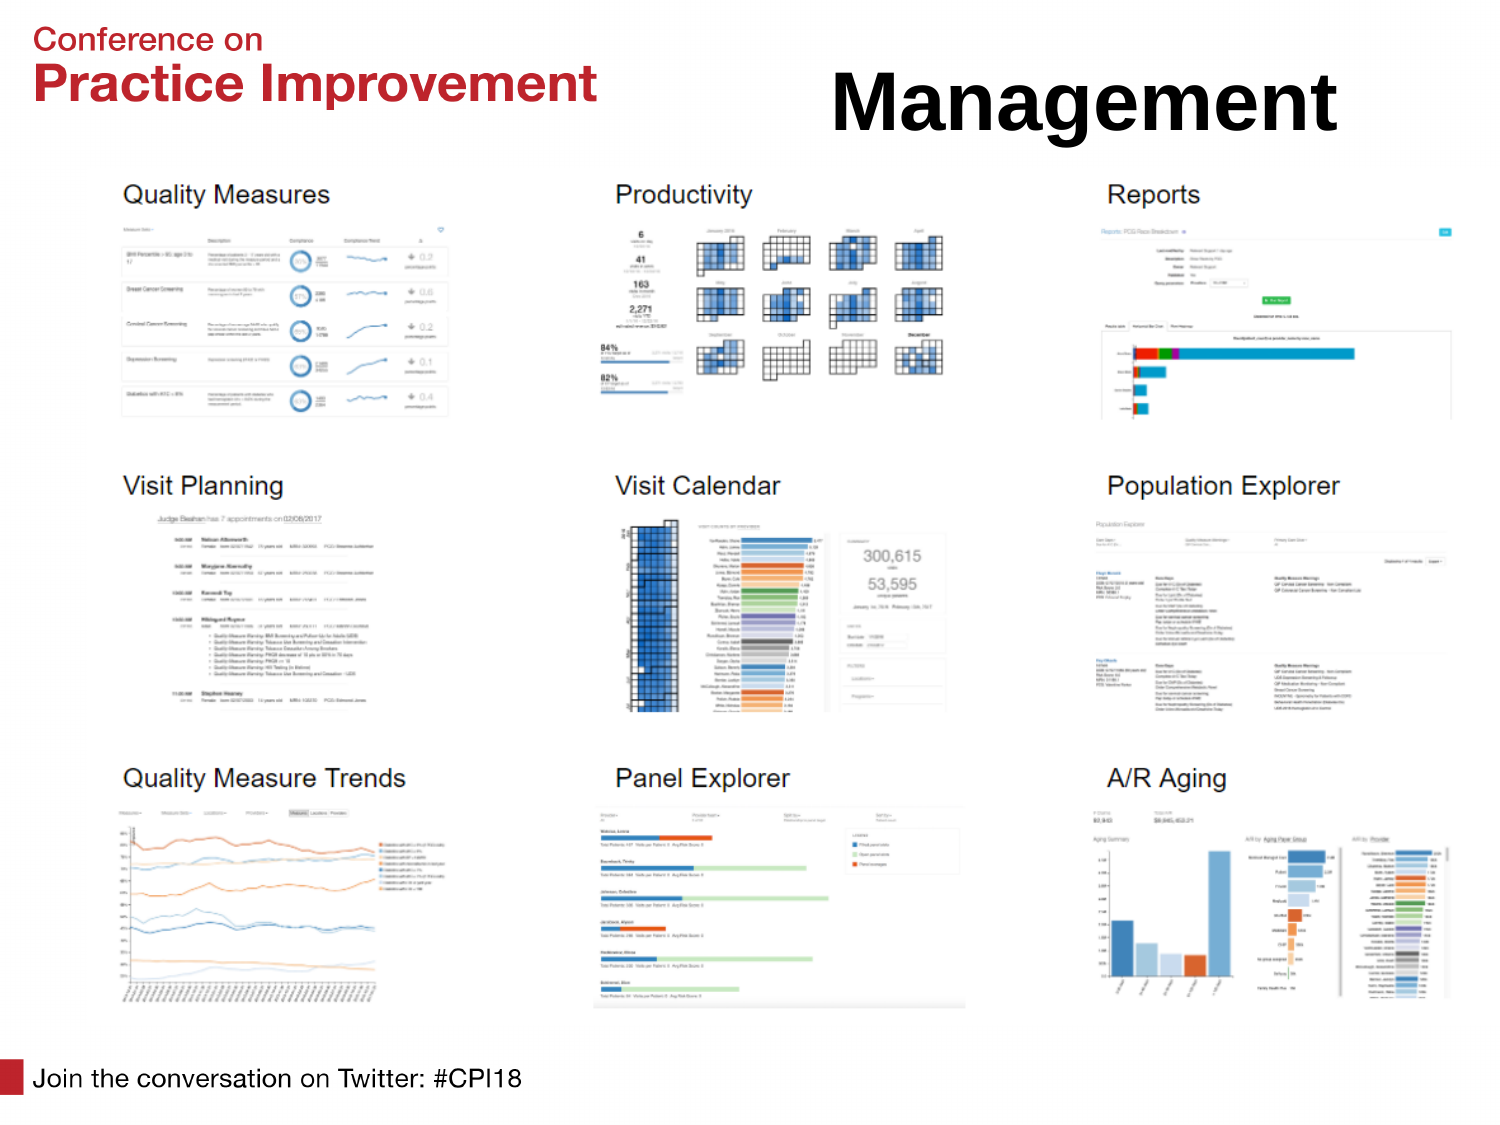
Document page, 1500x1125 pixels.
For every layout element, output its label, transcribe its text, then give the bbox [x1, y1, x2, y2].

picture [0, 0, 1500, 1125]
title Management [747, 0, 1421, 167]
